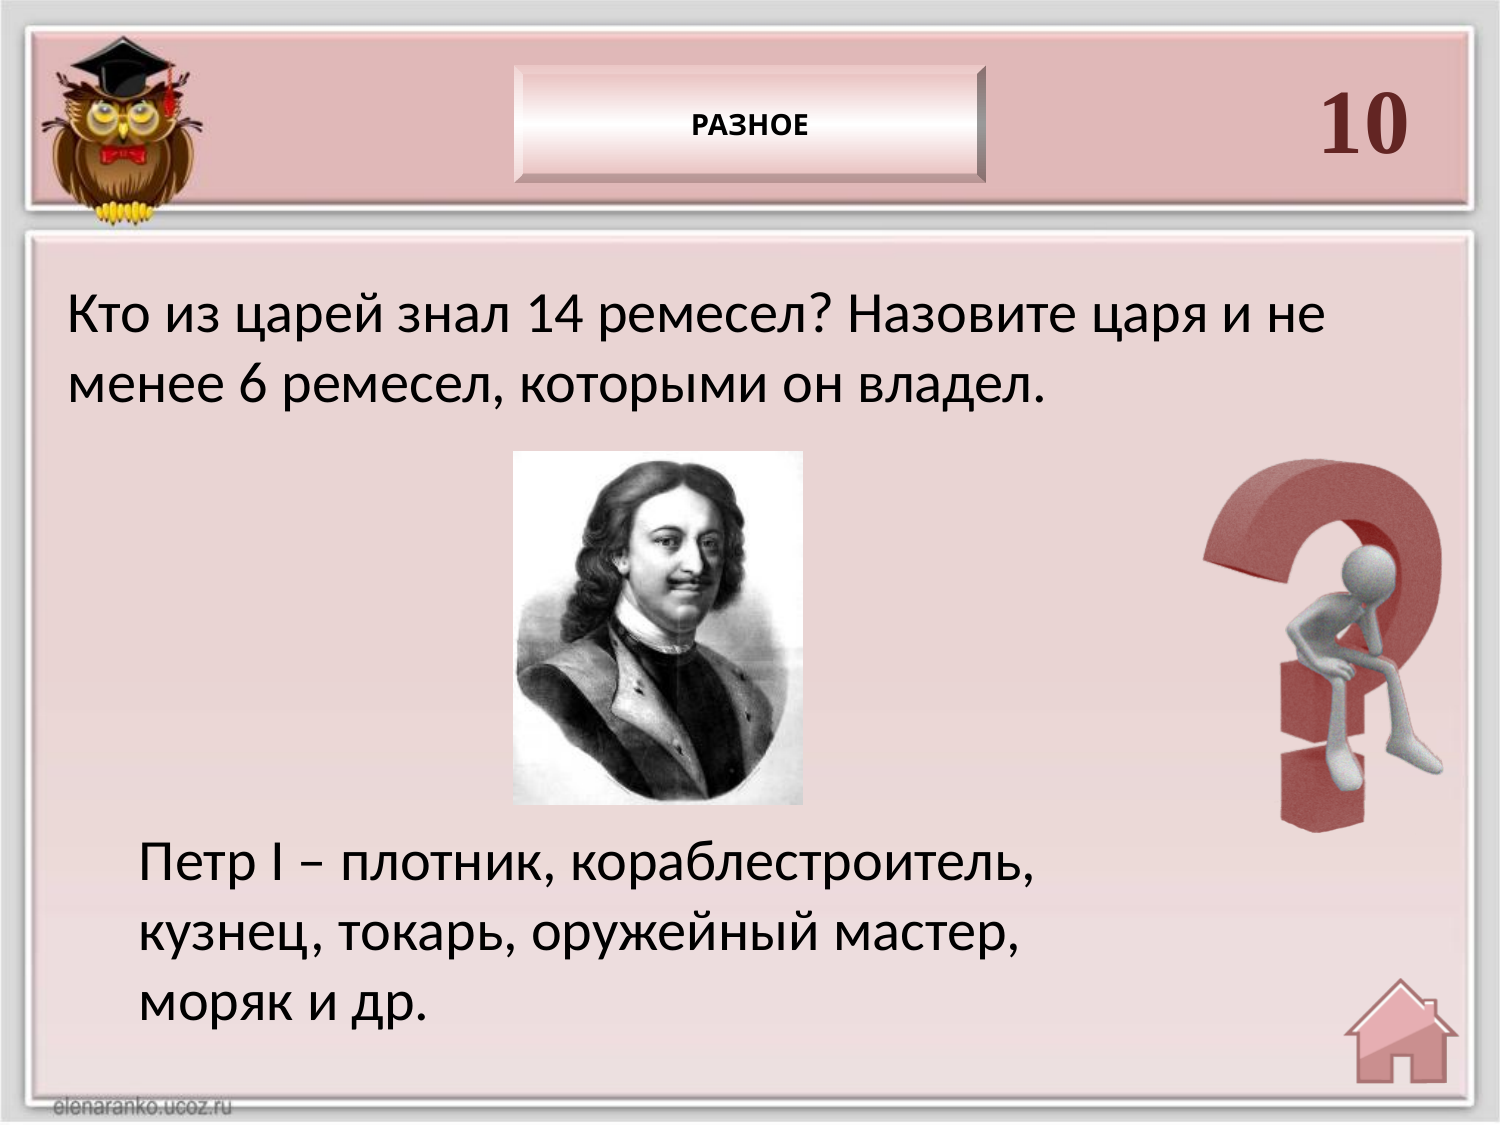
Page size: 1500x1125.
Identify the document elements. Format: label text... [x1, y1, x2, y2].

text_box 10 [1281, 54, 1447, 180]
text_box Кто из царей знал 14 ремесел? Назовите царя и не менее 6 ремесел, которыми он владел. [53, 267, 1447, 422]
text_box Петр I – плотник, кораблестроитель, кузнец, токарь, оружейный мастер, моряк и др. [123, 815, 1144, 1040]
text_box рАЗНОЕ [513, 65, 987, 184]
picture [0, 0, 1500, 1125]
